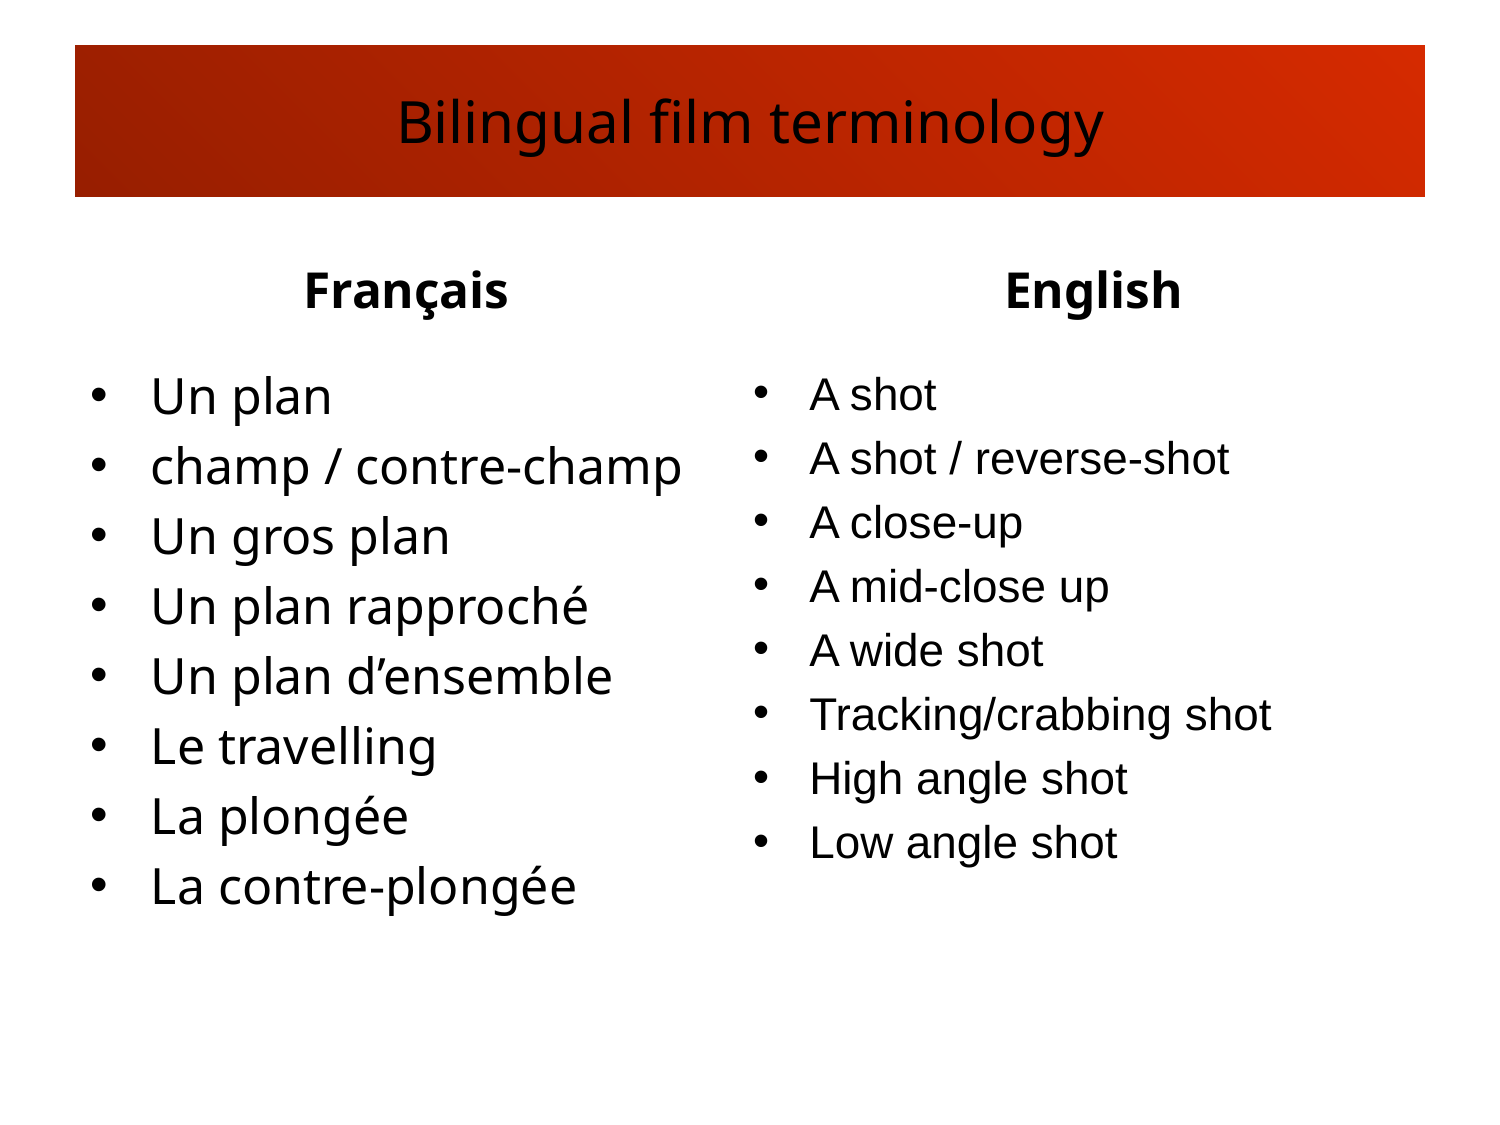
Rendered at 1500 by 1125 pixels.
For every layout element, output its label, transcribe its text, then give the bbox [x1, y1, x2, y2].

list English [761, 251, 1425, 327]
list Un plan champ / contre-champ Un gros plan Un plan rapproché Un plan d’ensemble Le travelling La plongée La contre-plongée [75, 356, 738, 1005]
title Bilingual film terminology [75, 45, 1425, 197]
list A shot A shot / reverse-shot A close-up A mid-close up A wide shot Tracking/crabbing shot High angle shot Low angle shot [738, 356, 1425, 1005]
list Français [75, 251, 738, 327]
